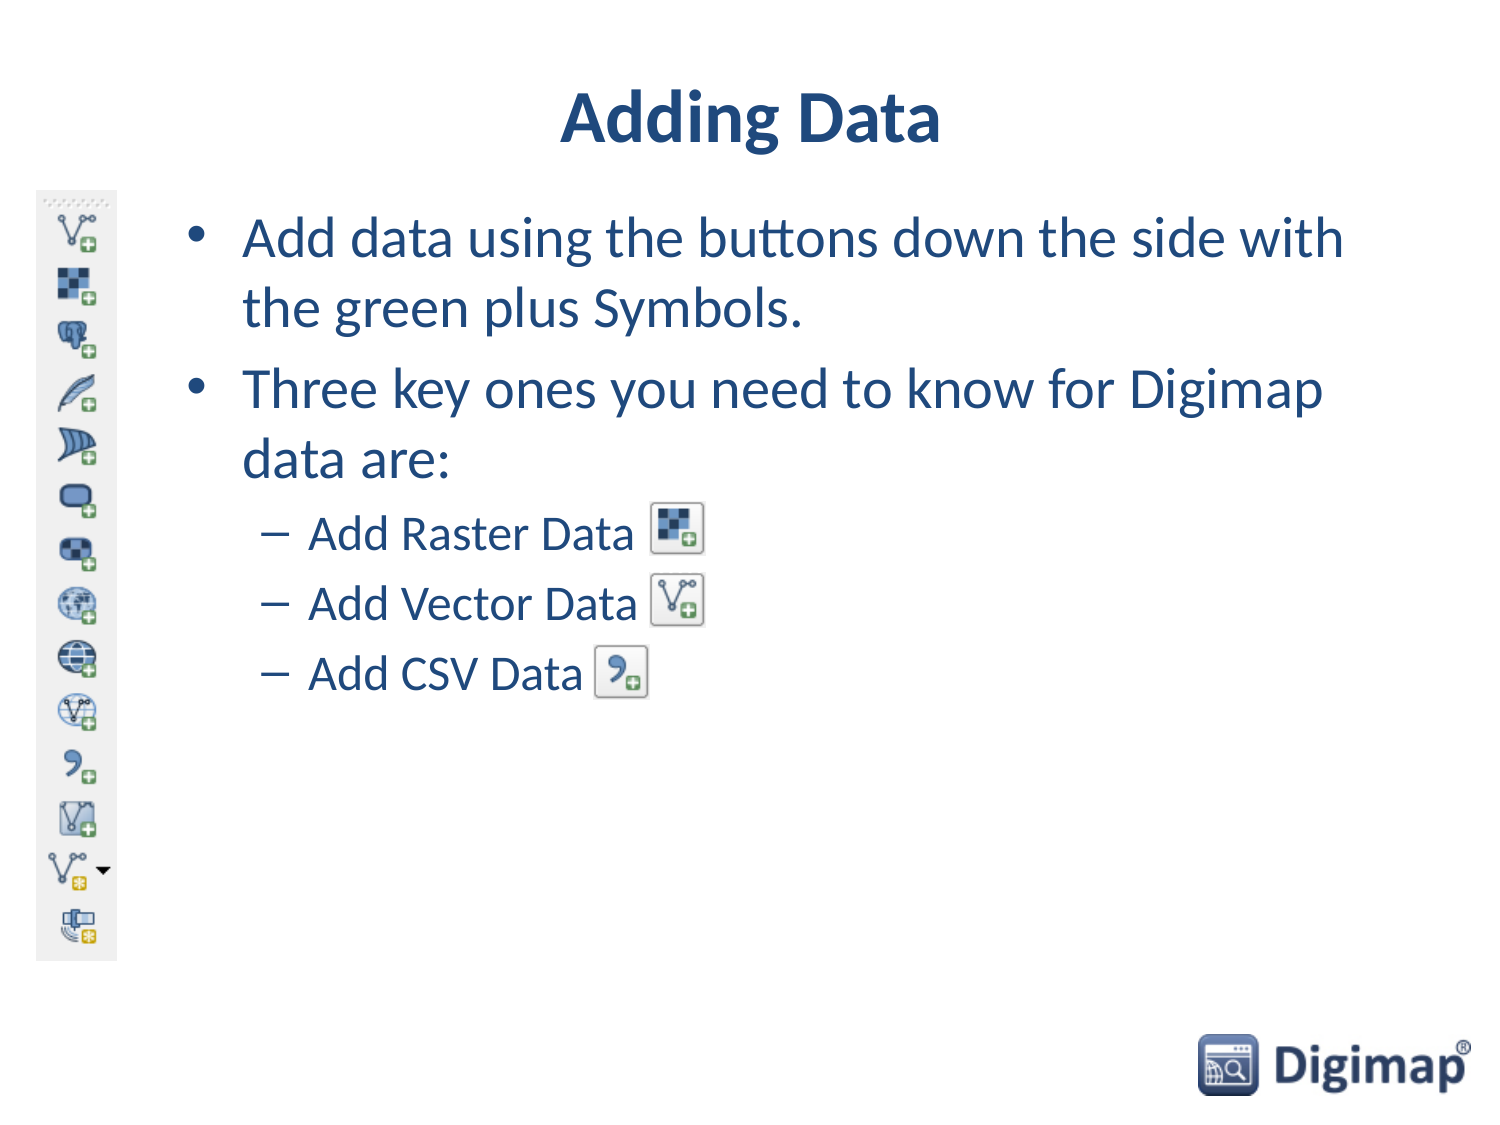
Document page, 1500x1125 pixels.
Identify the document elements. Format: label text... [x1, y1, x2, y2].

picture [1198, 1034, 1471, 1096]
picture [648, 572, 706, 628]
list Add data using the buttons down the side with the green plus Symbols. Three key ones you need to know for Digimap data are: Add Raster Data Add Vector Data Add CSV Data [171, 191, 1427, 934]
title Adding Data [76, 19, 1427, 207]
picture [36, 190, 117, 962]
picture [592, 644, 650, 700]
picture [648, 500, 706, 556]
